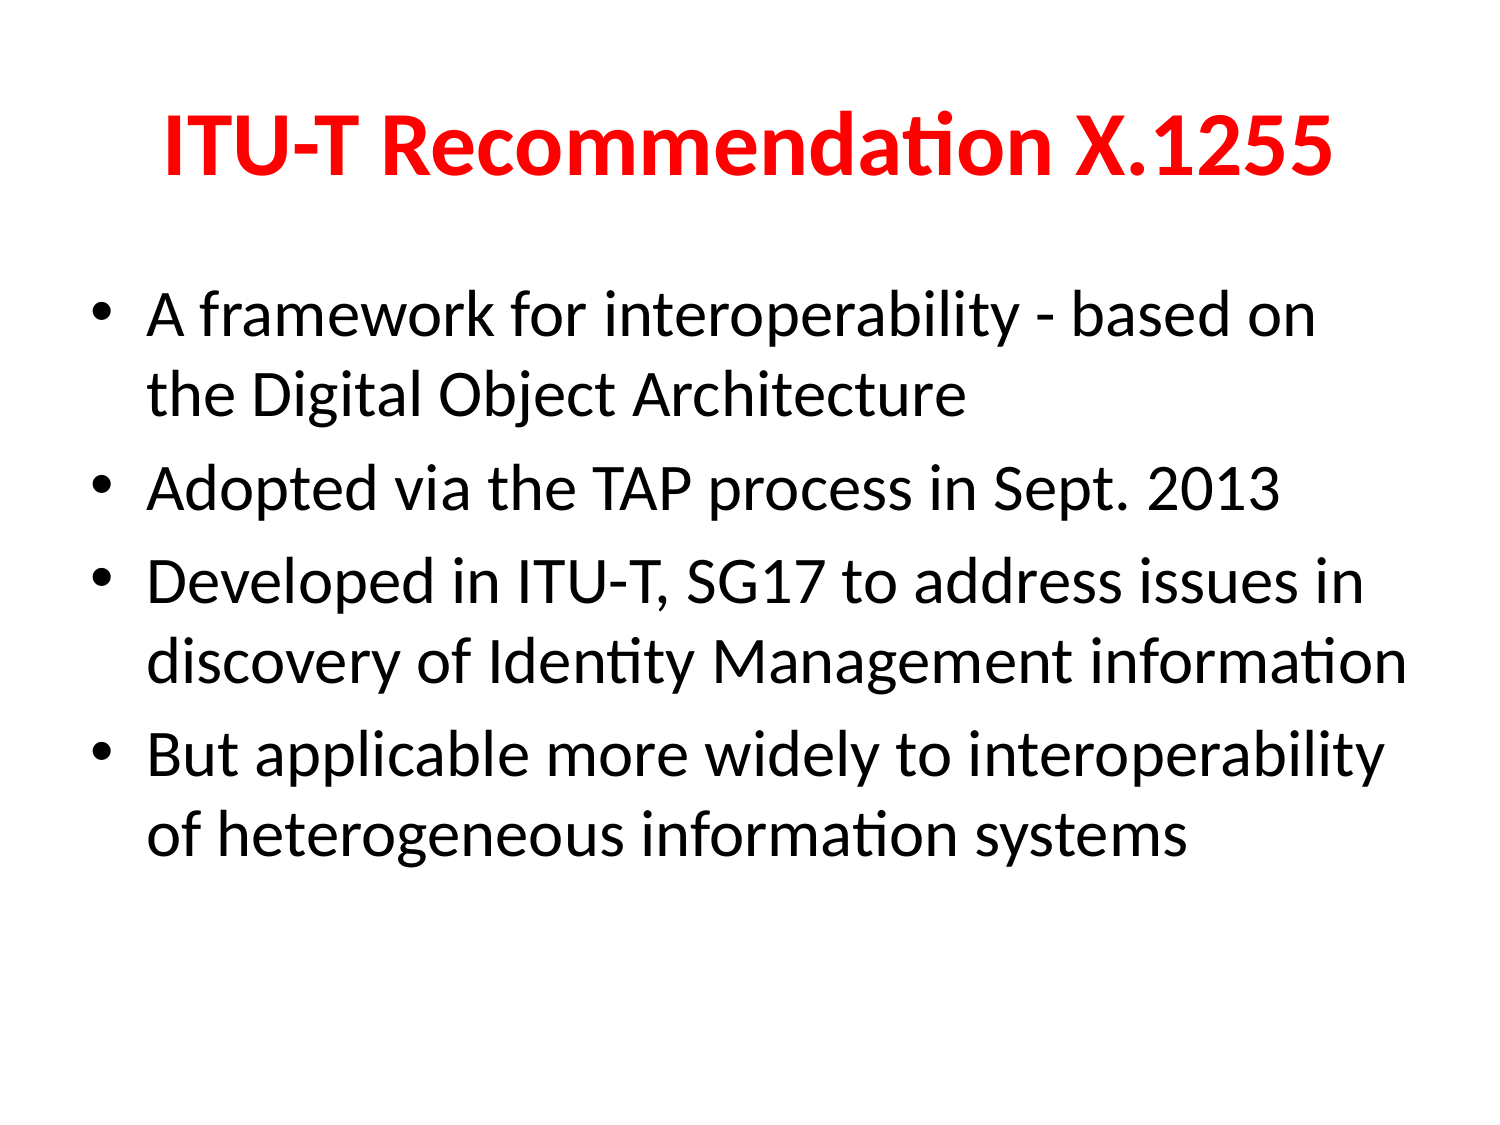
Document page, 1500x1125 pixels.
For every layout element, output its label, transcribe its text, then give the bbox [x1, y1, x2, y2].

list A framework for interoperability - based on the Digital Object Architecture Adopted via the TAP process in Sept. 2013 Developed in ITU-T, SG17 to address issues in discovery of Identity Management information But applicable more widely to interoperability of heterogeneous information systems [75, 262, 1425, 1005]
title ITU-T Recommendation X.1255 [75, 45, 1425, 233]
